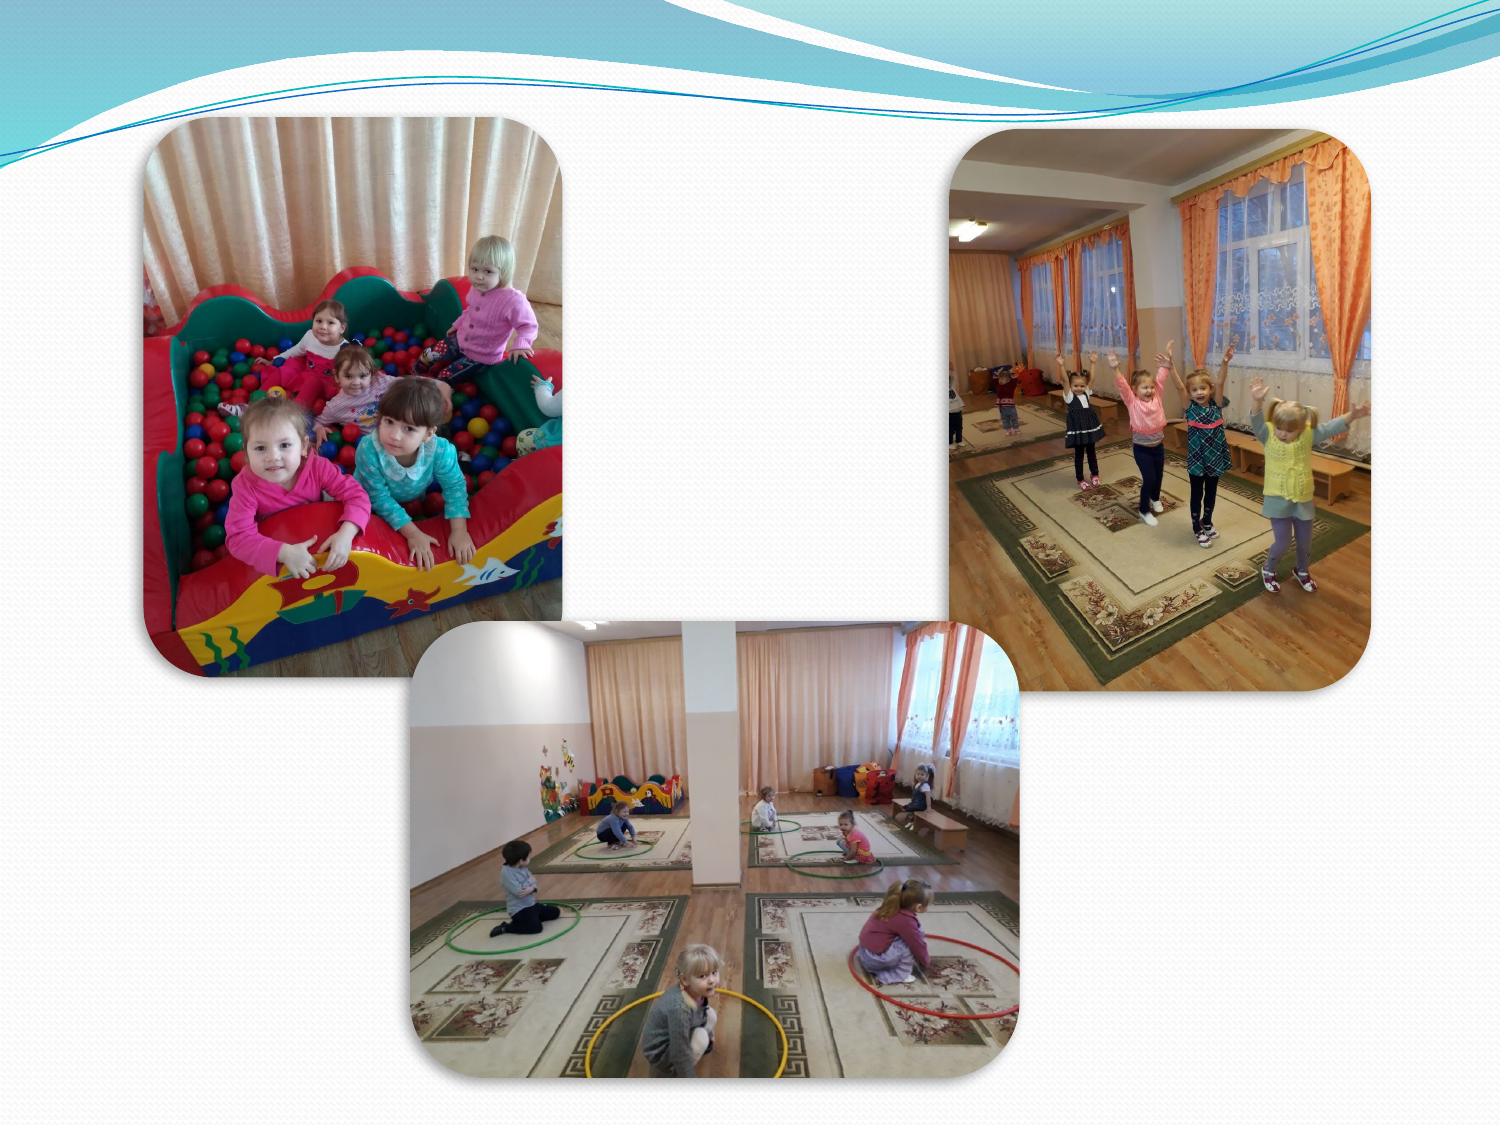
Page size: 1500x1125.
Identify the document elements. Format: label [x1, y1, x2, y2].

picture [143, 116, 1372, 1079]
